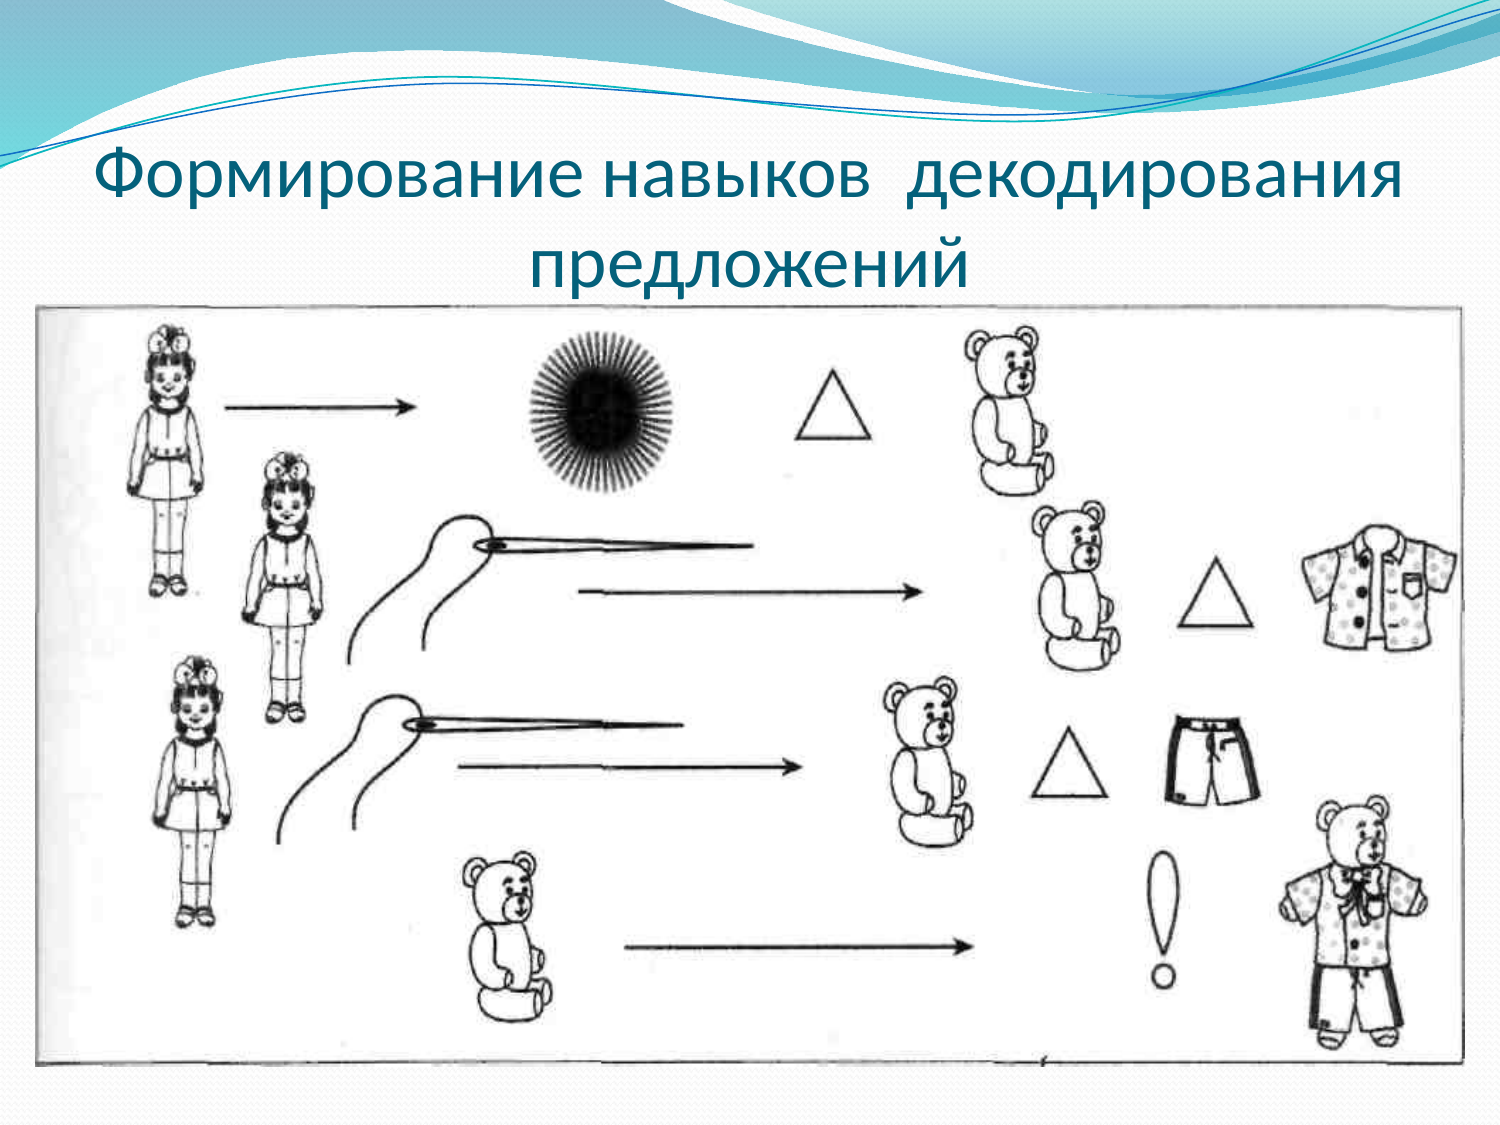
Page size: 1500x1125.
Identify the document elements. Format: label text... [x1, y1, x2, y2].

title Формирование навыков декодирования предложений [75, 115, 1425, 303]
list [34, 304, 1466, 1067]
